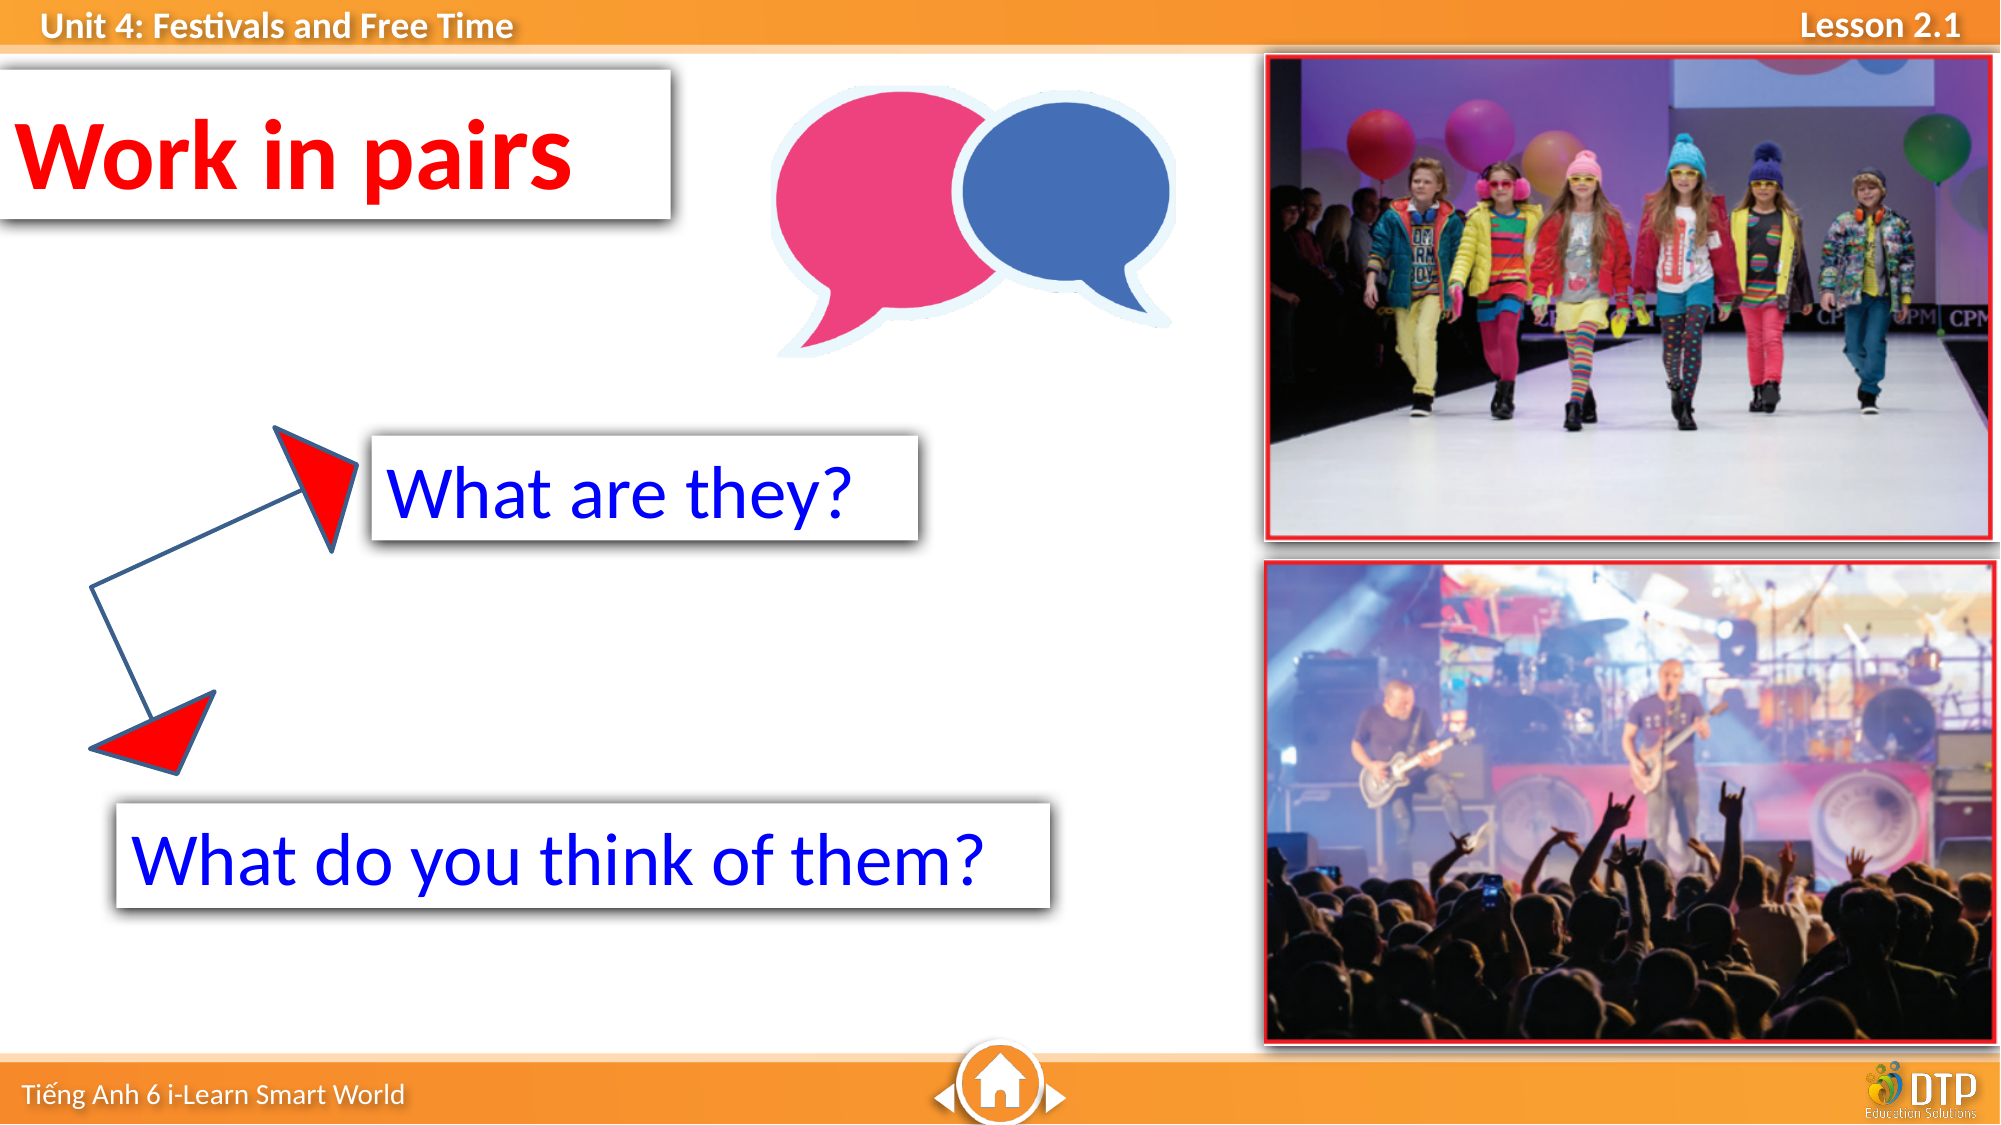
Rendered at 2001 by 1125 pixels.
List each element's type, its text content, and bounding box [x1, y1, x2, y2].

text_box [87, 425, 360, 777]
text_box Work in pairs [0, 67, 673, 221]
text_box What are they? [369, 434, 920, 543]
text_box What do you think of them? [114, 801, 1052, 910]
picture [0, 0, 2000, 1125]
